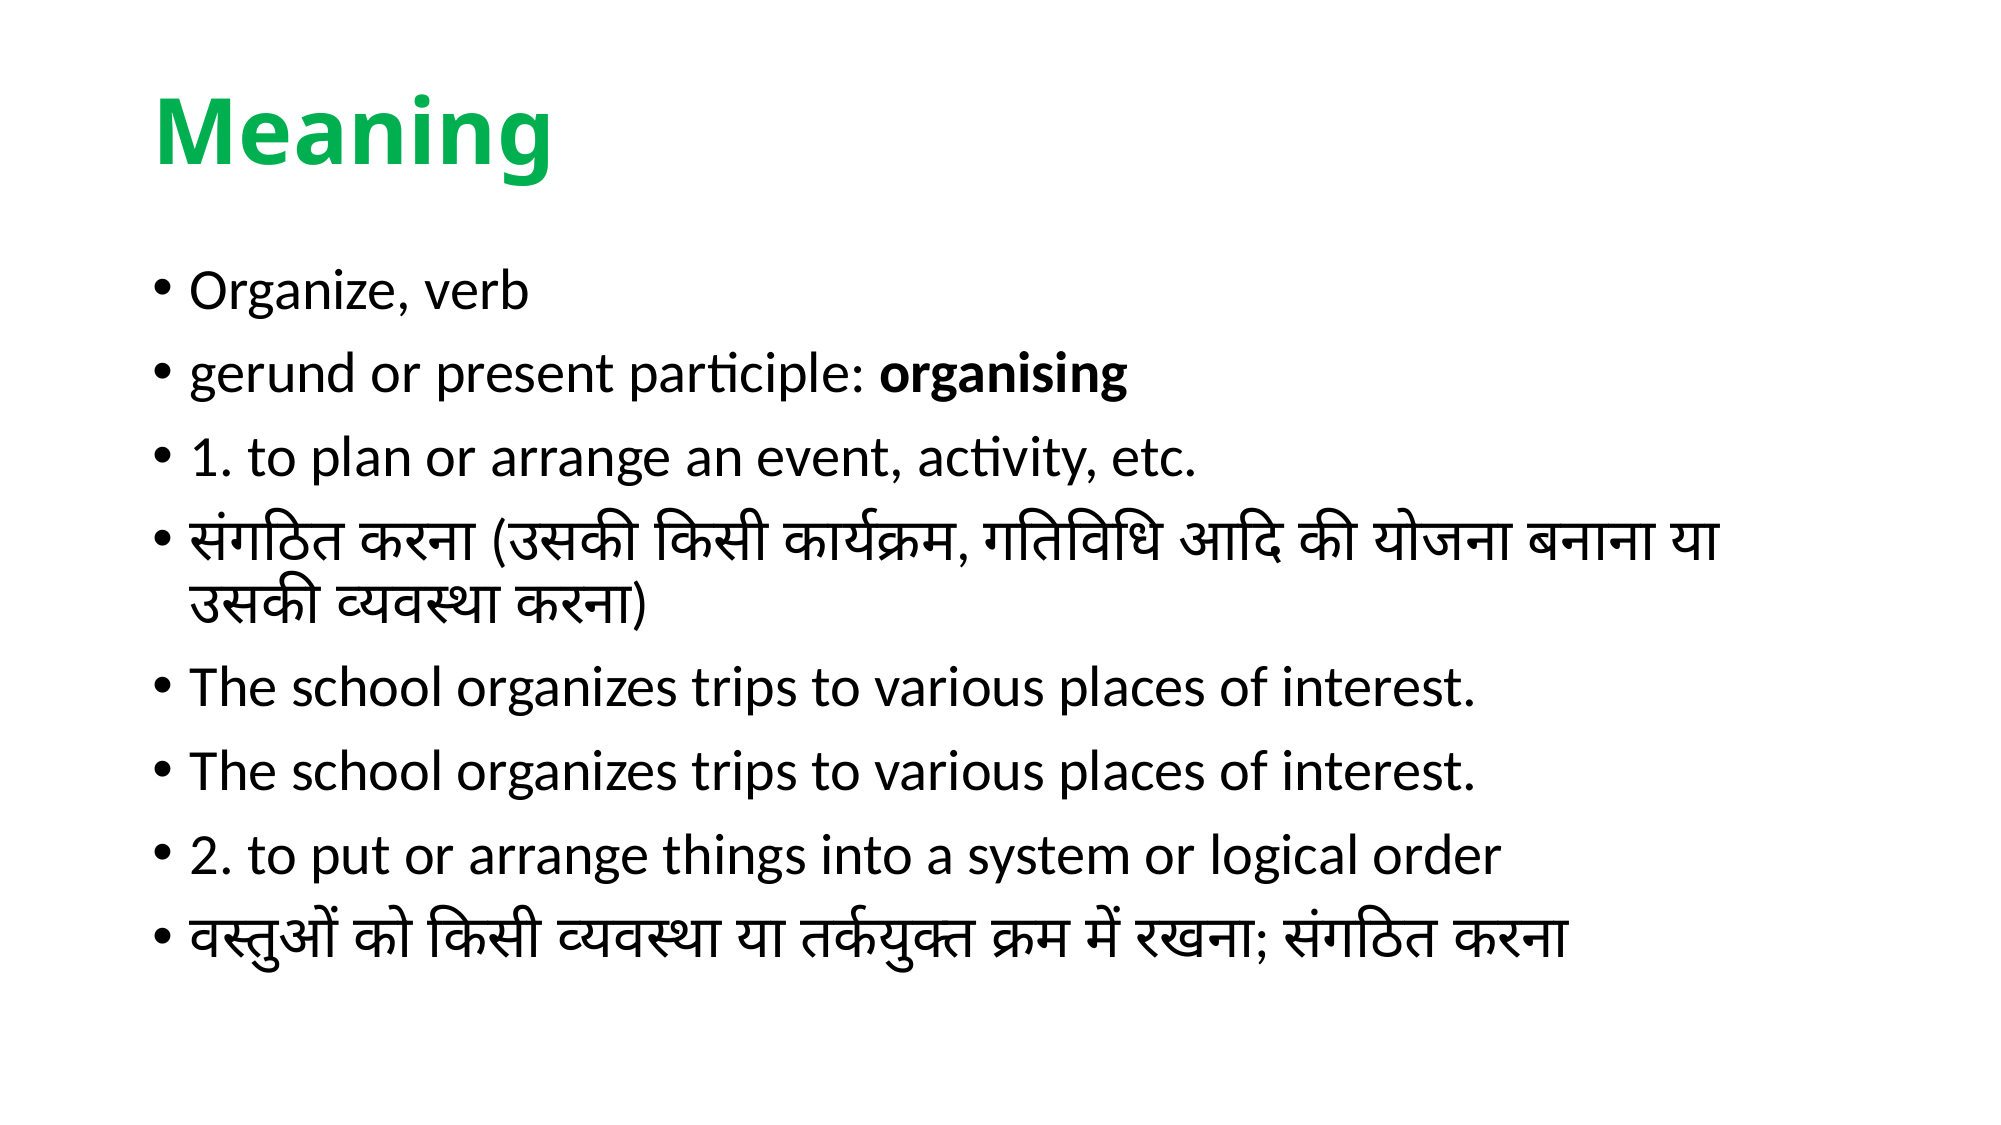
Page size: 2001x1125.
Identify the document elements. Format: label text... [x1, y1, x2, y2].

list Organize, verb gerund or present participle: organising 1. to plan or arrange an event, activity, etc. संगठित करना (उसकी किसी कार्यक्रम, गतिविधि आदि की योजना बनाना या उसकी व्‍यवस्‍था करना) The school organizes trips to various places of interest. The school organizes trips to various places of interest. 2. to put or arrange things into a system or logical order वस्‍तुओं को किसी व्‍यवस्‍था या तर्कयुक्त क्रम में रखना; संगठित करना [137, 251, 1863, 1014]
title Meaning [137, 59, 1863, 210]
